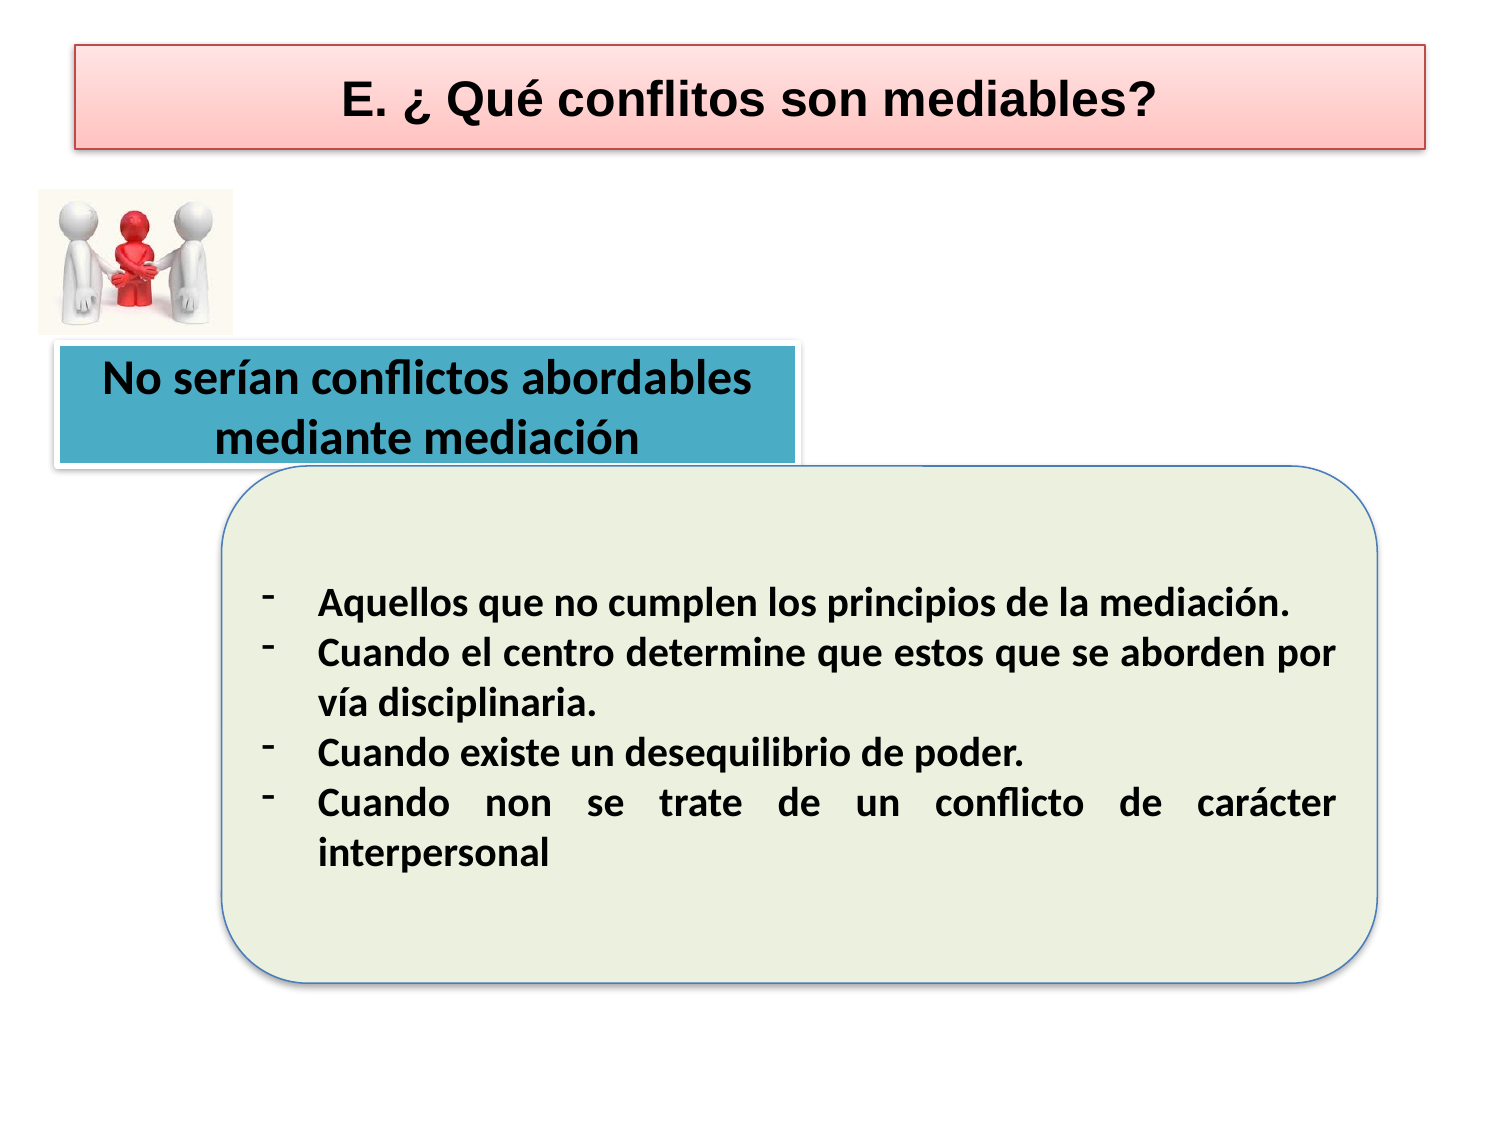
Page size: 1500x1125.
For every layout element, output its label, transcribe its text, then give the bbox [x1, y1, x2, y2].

picture [38, 189, 233, 336]
text_box Aquellos que no cumplen los principios de la mediación. Cuando el centro determine que estos que se aborden por vía disciplinaria. Cuando existe un desequilibrio de poder. Cuando non se trate de un conflicto de carácter interpersonal [220, 465, 1379, 984]
title E. ¿ Qué conflitos son mediables? [74, 44, 1426, 150]
text_box No serían conflictos abordables mediante mediación [54, 340, 801, 469]
